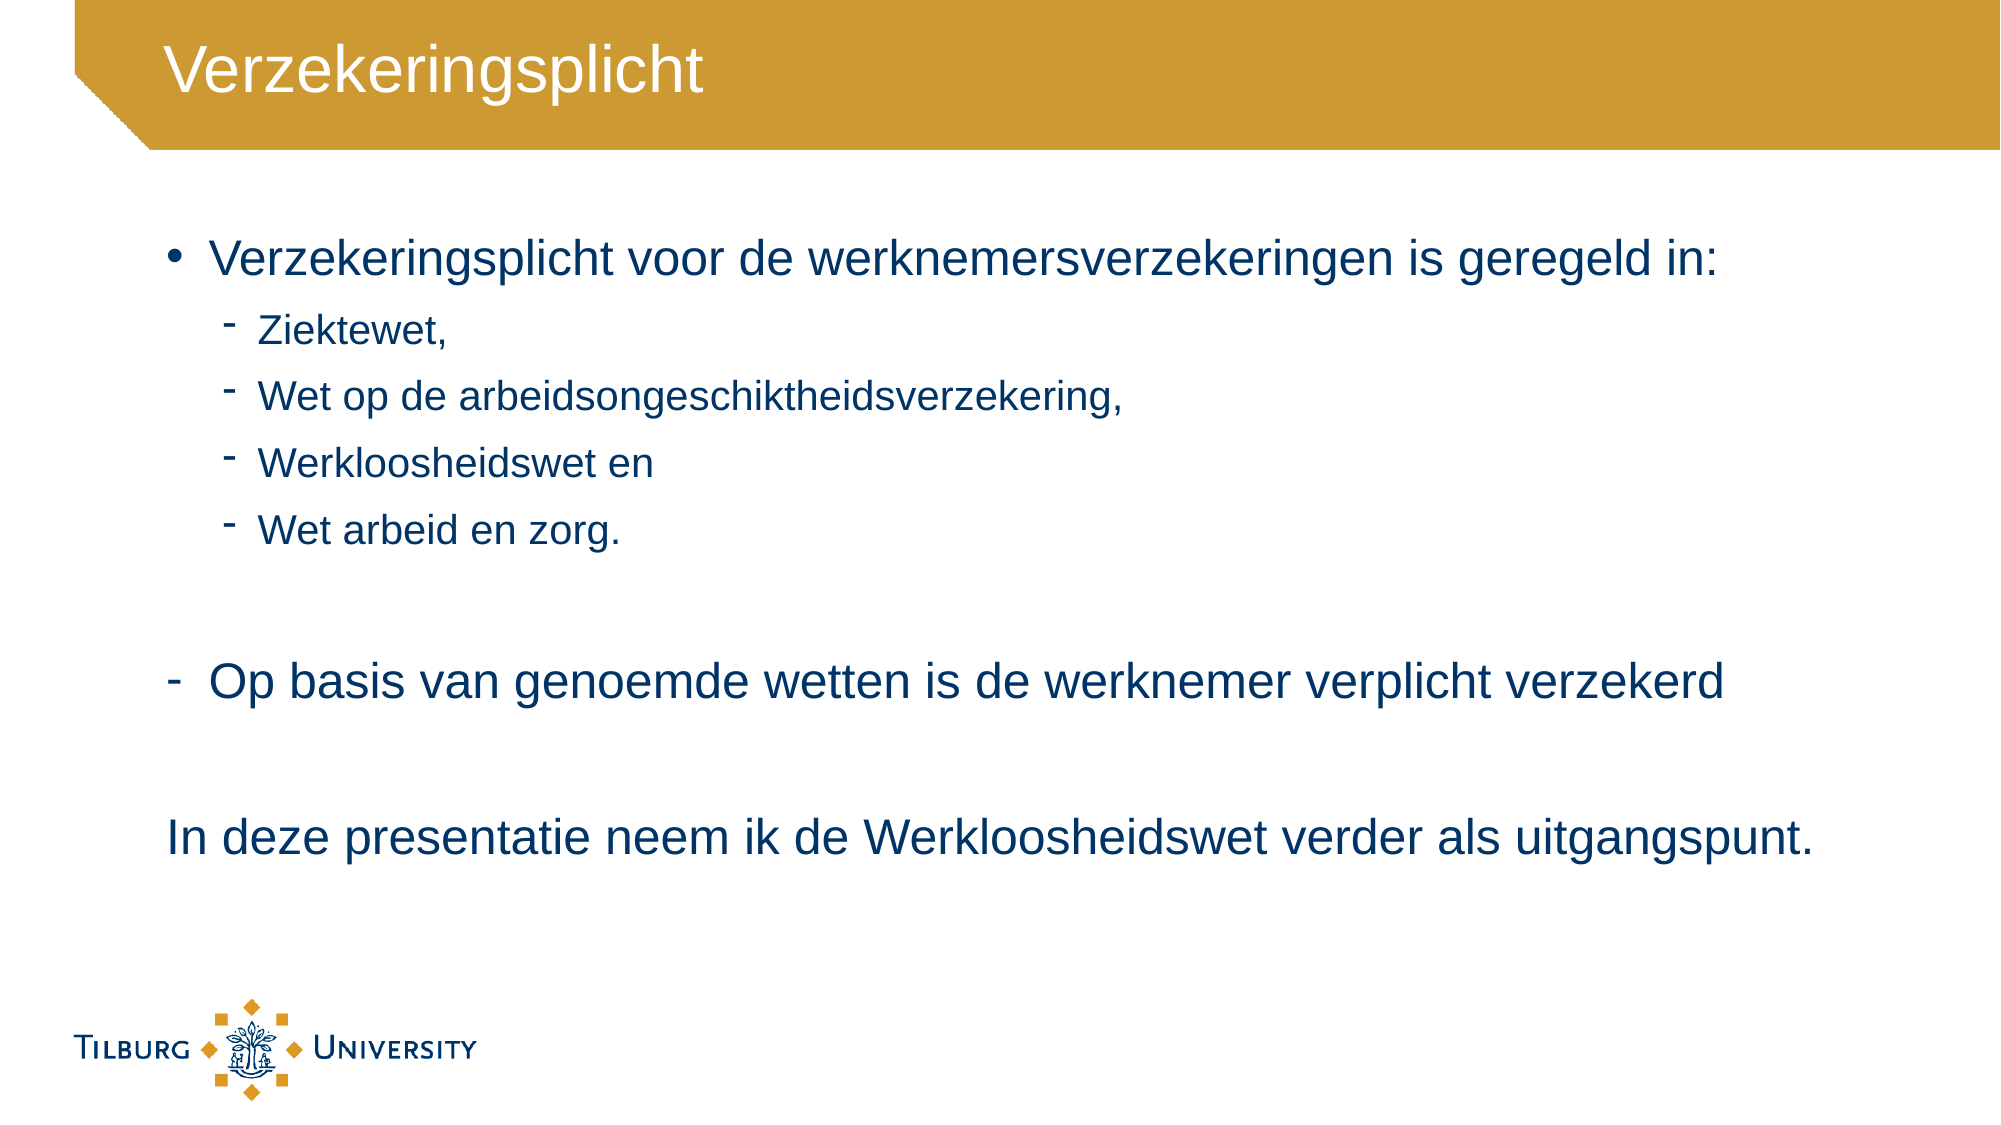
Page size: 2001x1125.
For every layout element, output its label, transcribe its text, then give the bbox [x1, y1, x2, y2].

picture [0, 974, 2001, 1125]
picture [74, 0, 2000, 150]
title Verzekeringsplicht [151, 0, 1849, 142]
list Verzekeringsplicht voor de werknemersverzekeringen is geregeld in: Ziektewet, Wet op de arbeidsongeschiktheidsverzekering, Werkloosheidswet en Wet arbeid en zorg. Op basis van genoemde wetten is de werknemer verplicht verzekerd In deze presentatie neem ik de Werkloosheidswet verder als uitgangspunt. [151, 225, 1849, 974]
